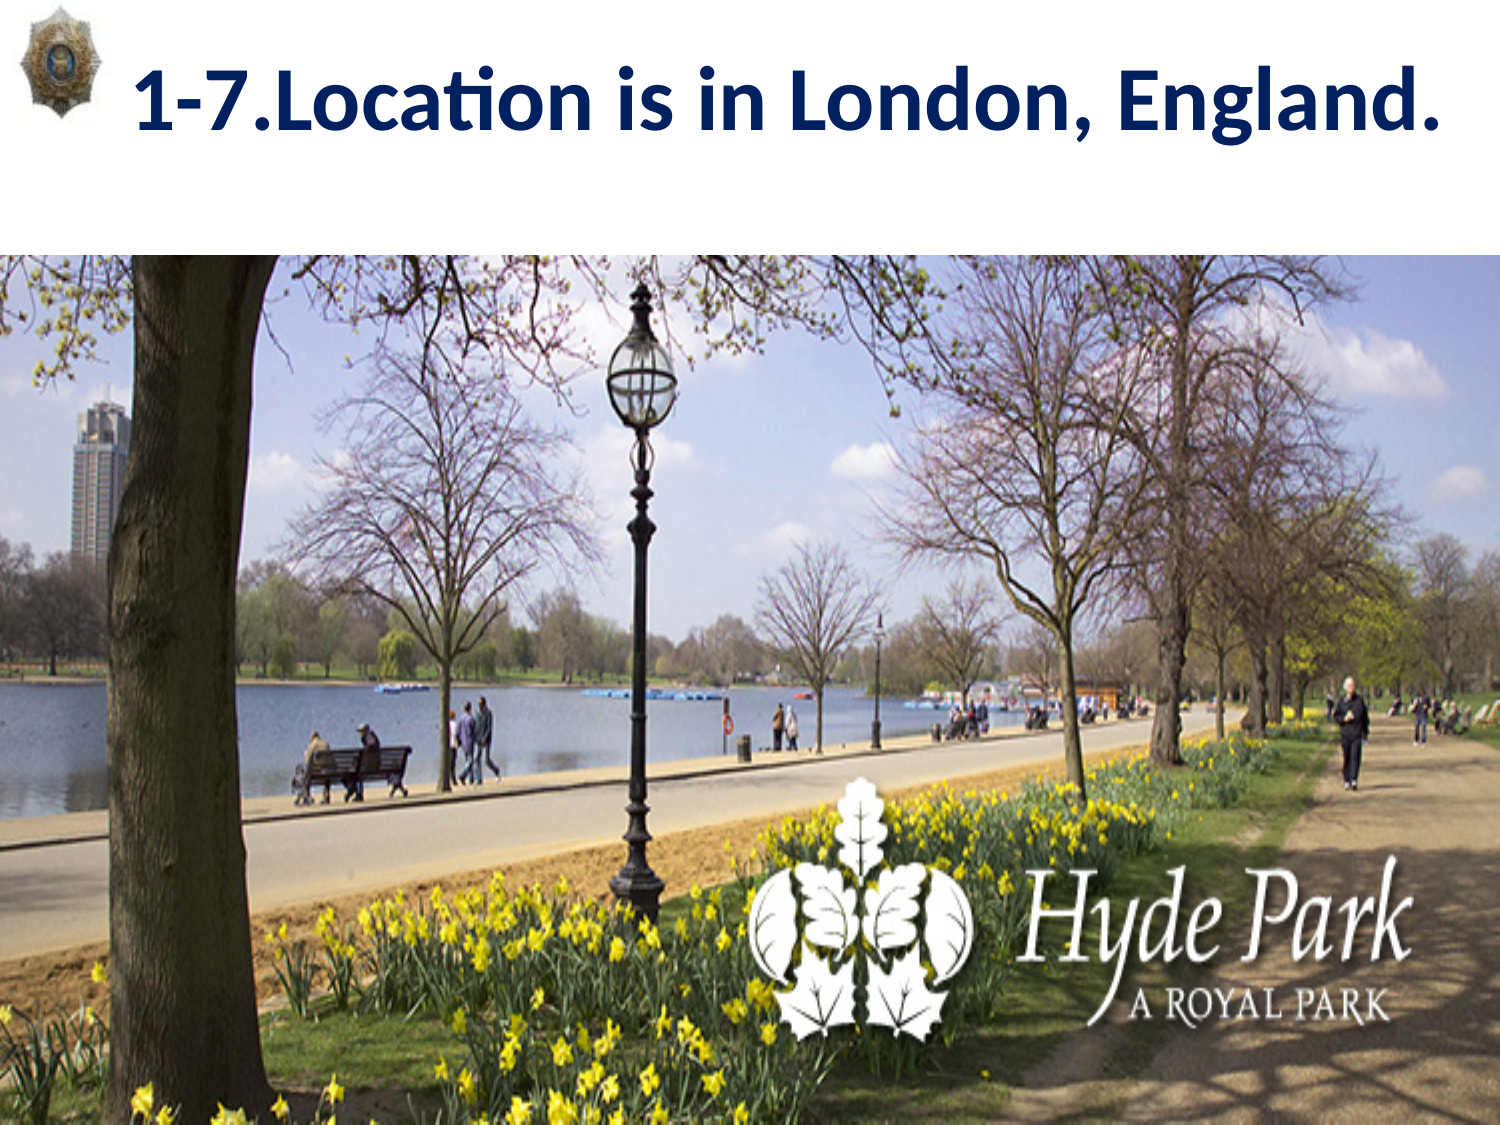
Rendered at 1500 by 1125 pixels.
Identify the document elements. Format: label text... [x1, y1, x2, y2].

title 1-7.Location is in London, England. [111, 0, 1463, 188]
picture [0, 255, 1500, 1125]
picture [0, 0, 125, 128]
